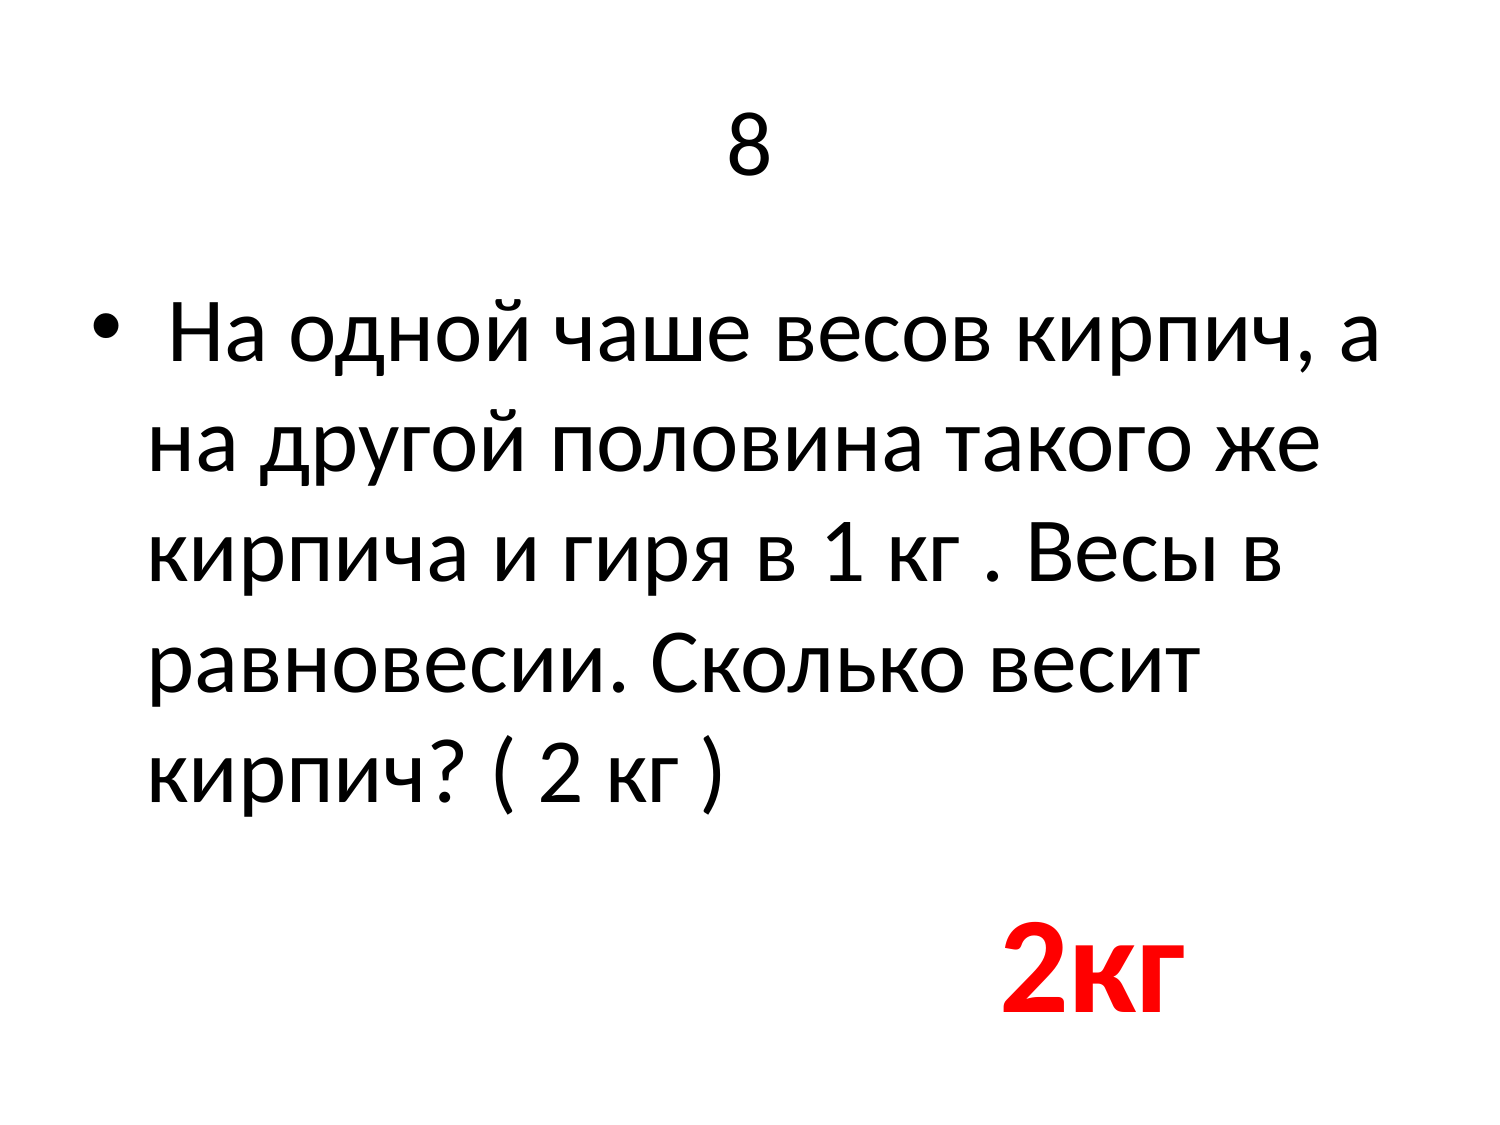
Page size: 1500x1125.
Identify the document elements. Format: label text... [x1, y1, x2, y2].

text_box 2кг [984, 867, 1360, 1047]
title 8 [75, 45, 1425, 233]
list На одной чаше весов кирпич, а на другой половина такого же кирпича и гиря в 1 кг . Весы в равновесии. Сколько весит кирпич? ( 2 кг ) [75, 262, 1425, 1005]
